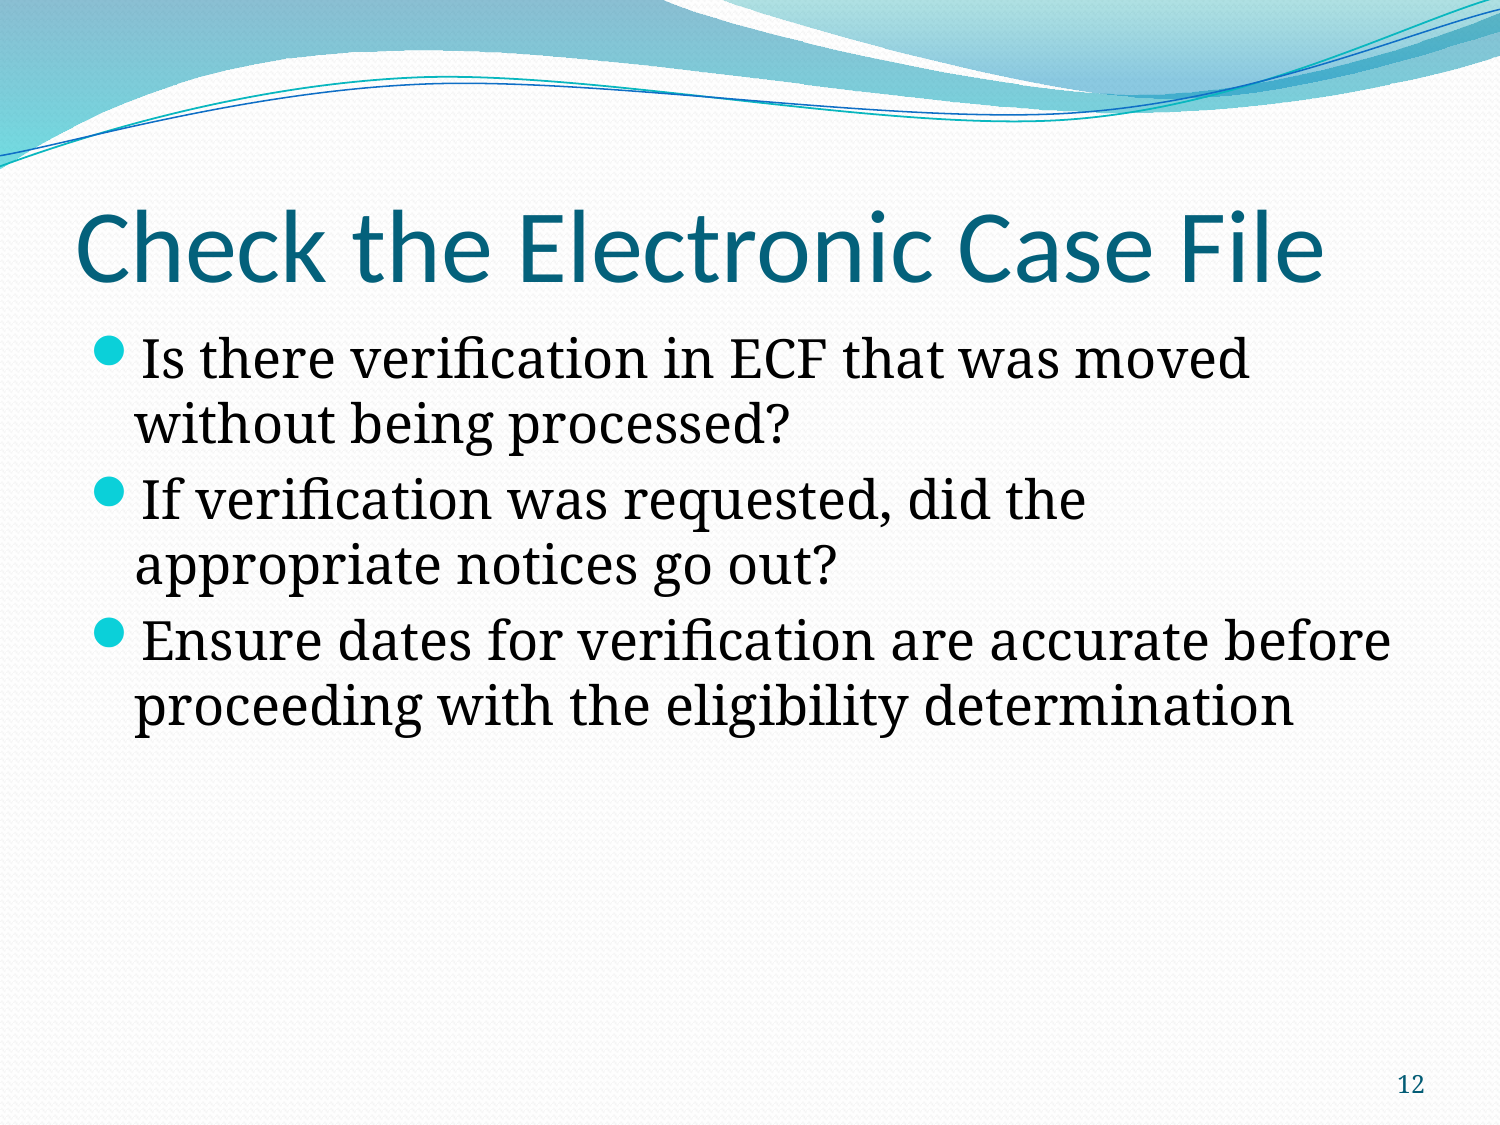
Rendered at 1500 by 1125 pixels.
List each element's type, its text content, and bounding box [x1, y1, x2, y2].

list Is there verification in ECF that was moved without being processed? If verification was requested, did the appropriate notices go out? Ensure dates for verification are accurate before proceeding with the eligibility determination [75, 317, 1425, 1038]
title Check the Electronic Case File [75, 115, 1425, 303]
slide_number 12 [1299, 1042, 1425, 1103]
